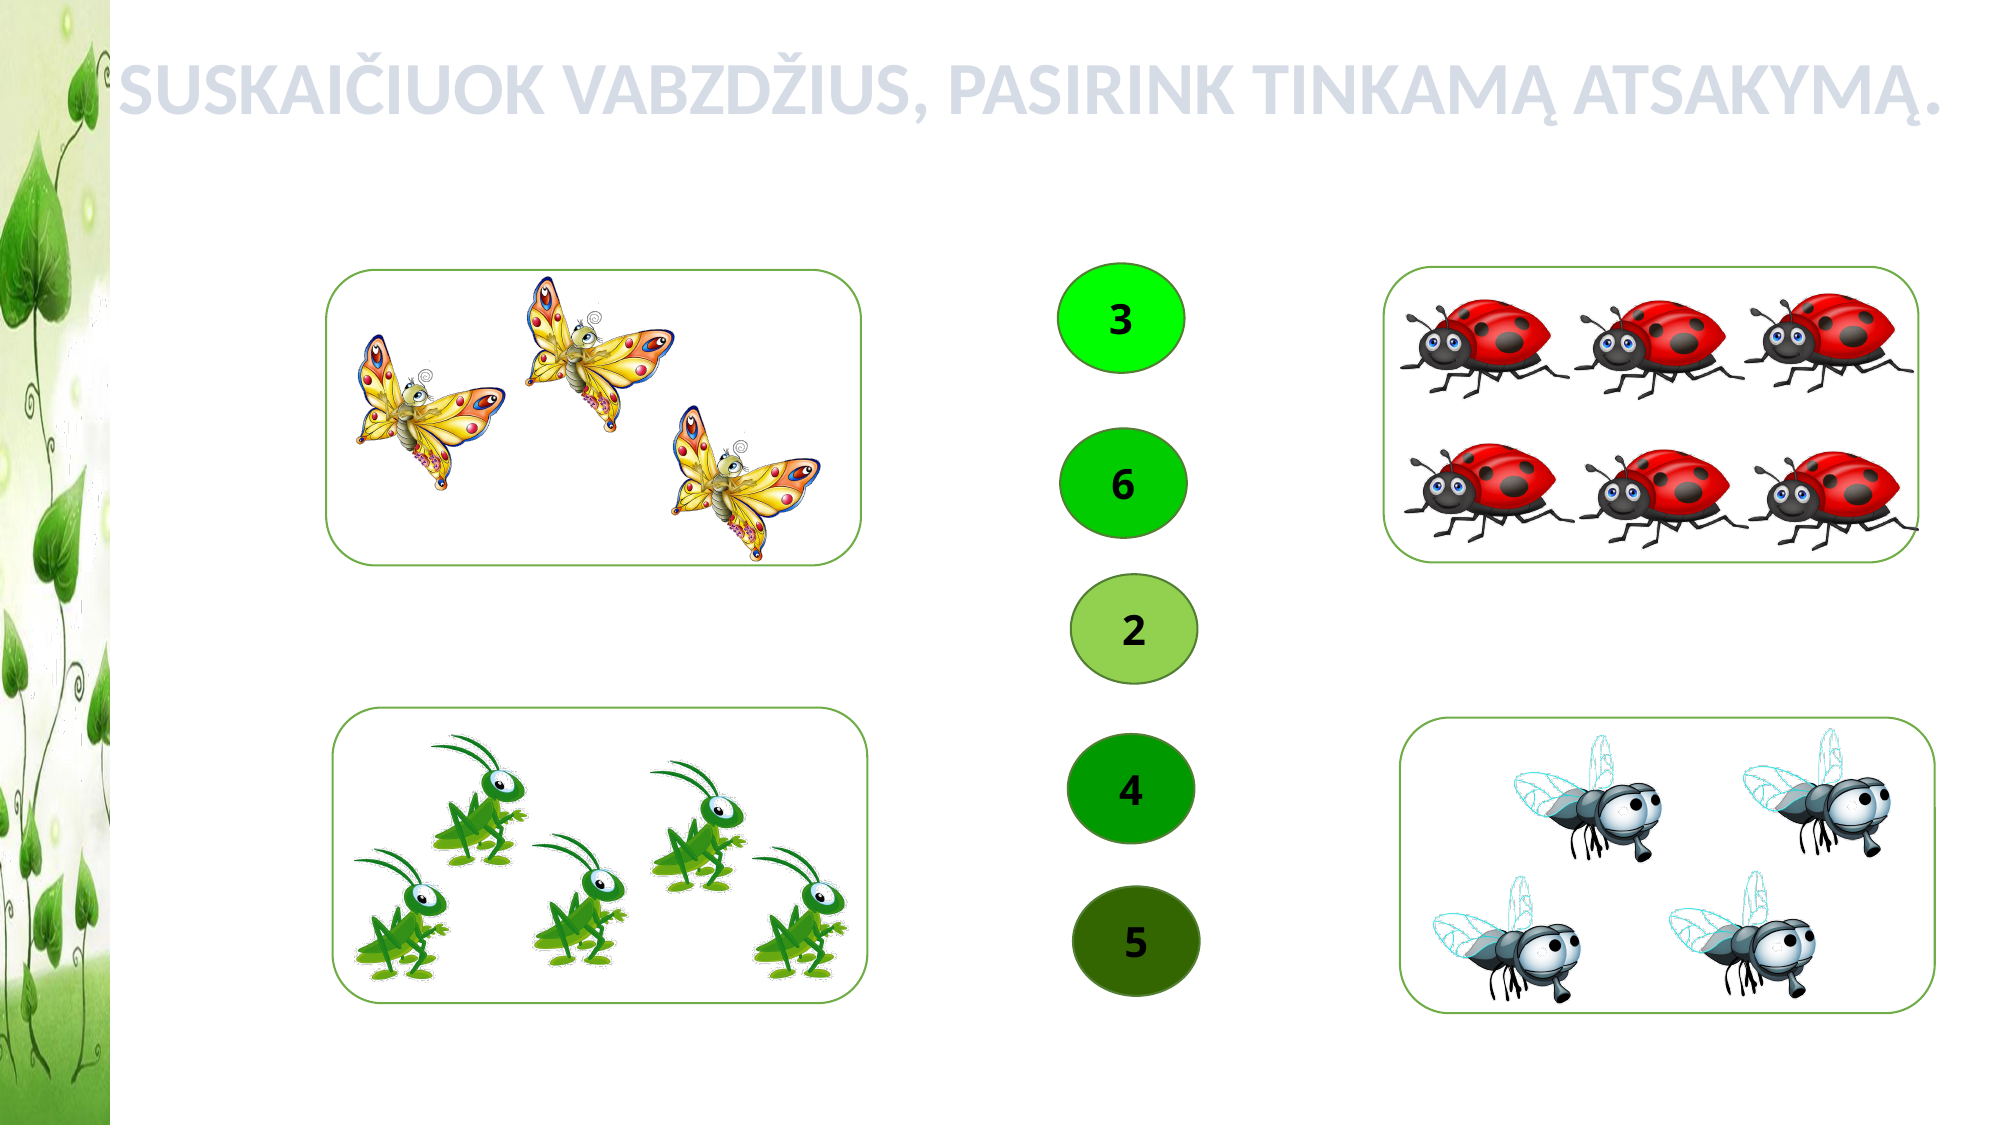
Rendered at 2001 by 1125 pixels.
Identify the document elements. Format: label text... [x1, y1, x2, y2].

text_box [715, 268, 862, 527]
text_box [1382, 265, 1920, 564]
picture [532, 829, 630, 978]
text_box [1588, 718, 1936, 1015]
text_box [1398, 716, 1739, 1010]
text_box [331, 706, 869, 1005]
picture [315, 265, 861, 572]
picture [1399, 289, 1570, 408]
text_box 5 [1071, 885, 1201, 997]
picture [1404, 433, 1575, 552]
picture [0, 0, 110, 1125]
text_box 4 [1066, 732, 1196, 845]
picture [1429, 714, 1898, 1015]
picture [650, 755, 749, 904]
text_box [325, 268, 484, 323]
picture [1574, 283, 1914, 409]
text_box 3 [1056, 262, 1186, 374]
text_box [325, 443, 630, 567]
text_box SUSKAIČIUOK VABZDŽIUS, PASIRINK TINKAMĄ ATSAKYMĄ. [110, 23, 1960, 139]
text_box 6 [1059, 427, 1188, 539]
picture [752, 842, 850, 991]
picture [354, 730, 530, 992]
text_box 2 [1069, 573, 1199, 685]
picture [1579, 438, 1919, 560]
